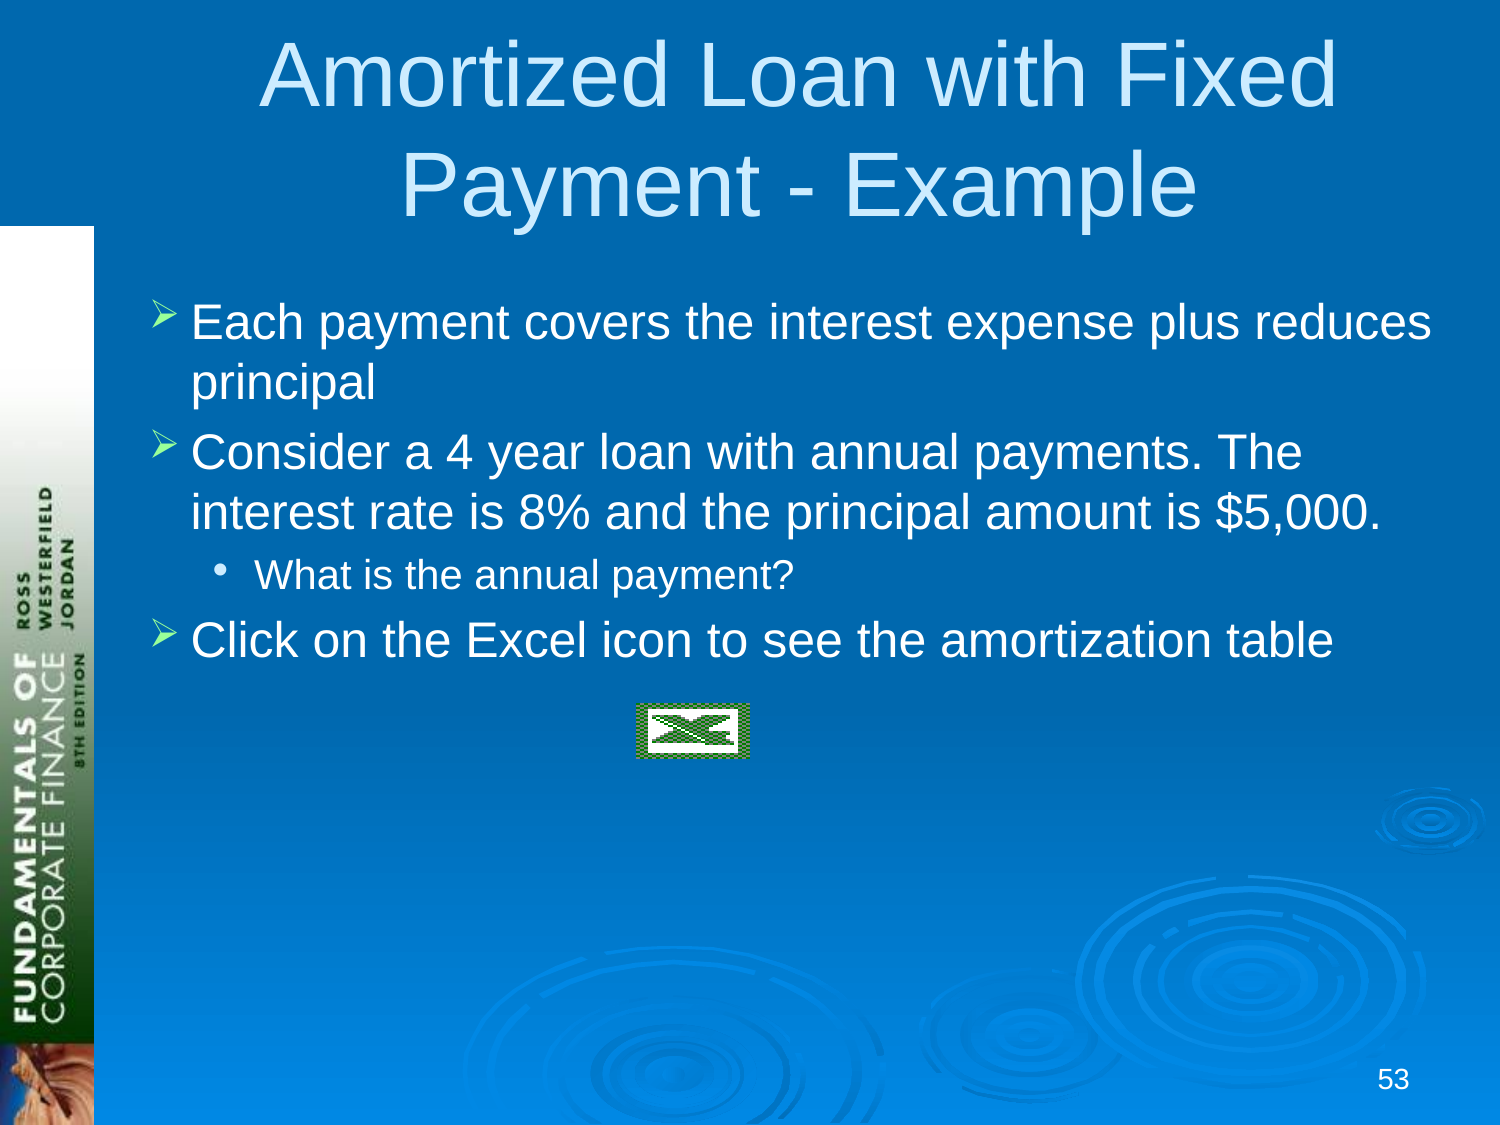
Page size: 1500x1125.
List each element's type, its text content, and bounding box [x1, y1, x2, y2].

title Amortized Loan with Fixed Payment - Example [99, 49, 1500, 201]
list Each payment covers the interest expense plus reduces principal Consider a 4 year loan with annual payments. The interest rate is 8% and the principal amount is $5,000. What is the annual payment? Click on the Excel icon to see the amortization table [133, 281, 1450, 1026]
picture [0, 226, 94, 1125]
slide_number 52 [1074, 1026, 1426, 1103]
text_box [612, 699, 776, 851]
